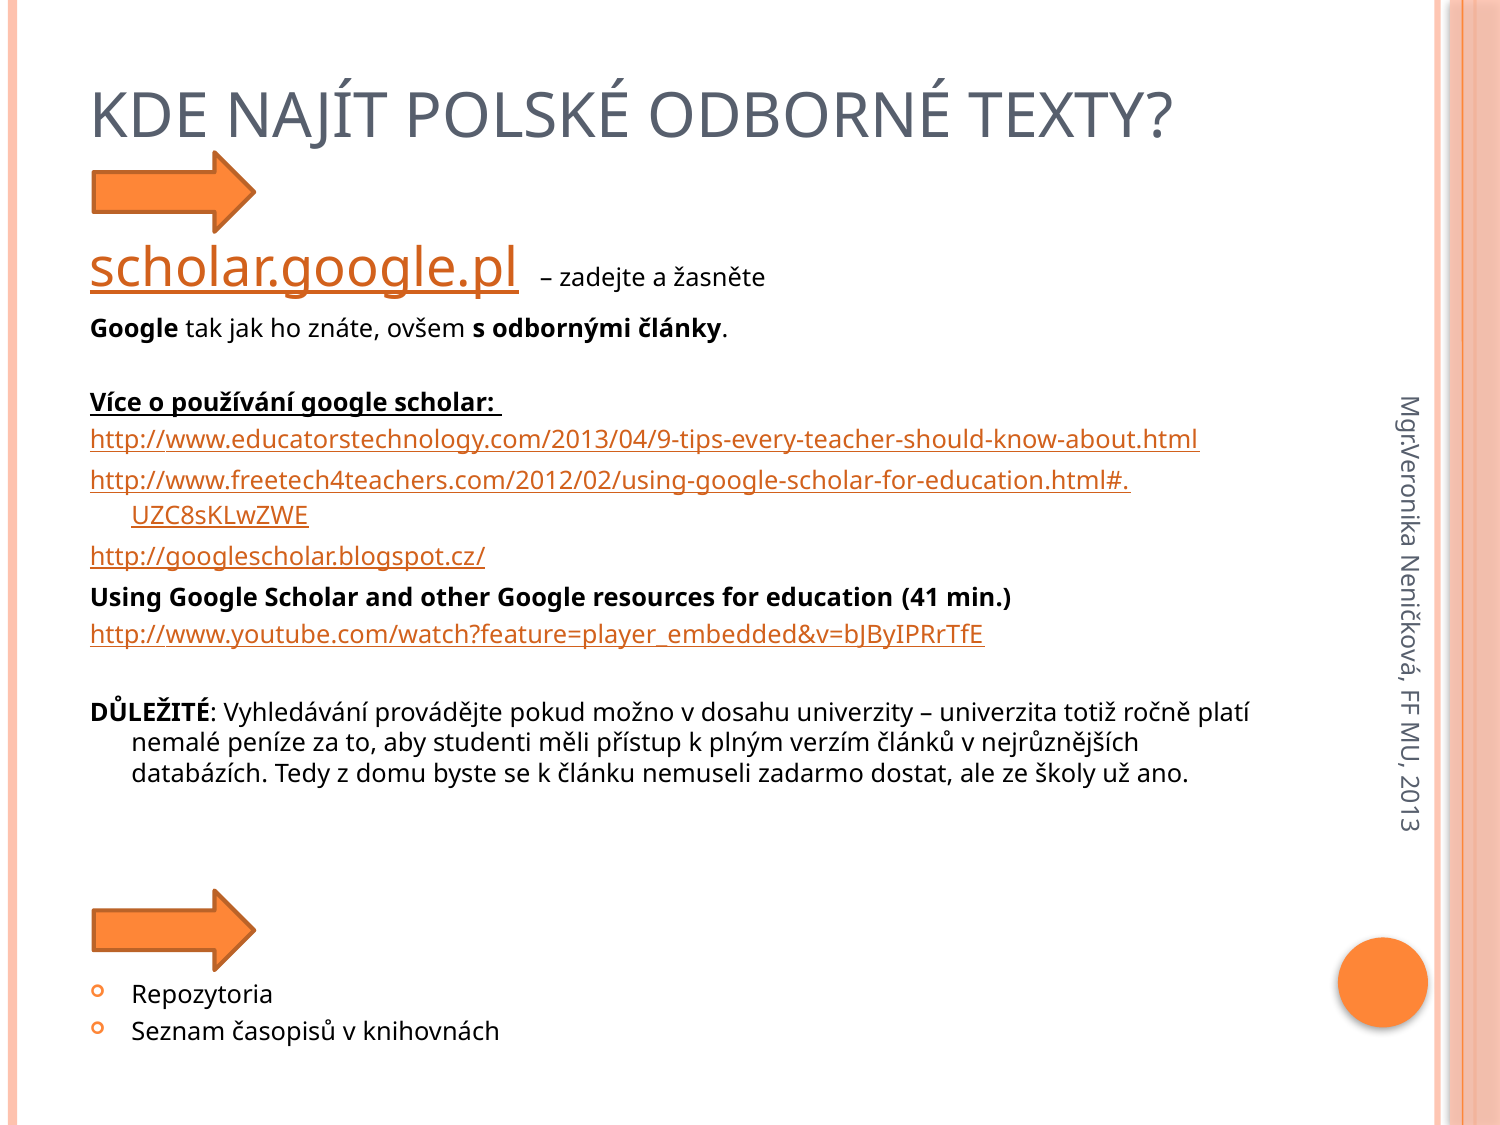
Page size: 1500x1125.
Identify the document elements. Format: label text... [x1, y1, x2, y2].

title KDE NAJÍT POLSKÉ ODBORNÉ TEXTY? [75, 45, 1300, 187]
text_box [91, 888, 257, 972]
text_box [91, 150, 257, 234]
list scholar.google.pl – zadejte a žasněte Google tak jak ho znáte, ovšem s odbornými články. Více o používání google scholar: http://www.educatorstechnology.com/2013/04/9-tips-every-teacher-should-know-about.html http://www.freetech4teachers.com/2012/02/using-google-scholar-for-education.html#.UZC8sKLwZWE http://googlescholar.blogspot.cz/ Using Google Scholar and other Google resources for education (41 min.) http://www.youtube.com/watch?feature=player_embedded&v=bJByIPRrTfE DŮLEŽITÉ: Vyhledávání provádějte pokud možno v dosahu univerzity – univerzita totiž ročně platí nemalé peníze za to, aby studenti měli přístup k plným verzím článků v nejrůznějších databázích. Tedy z domu byste se k článku nemuseli zadarmo dostat, ale ze školy už ano. Repozytoria Seznam časopisů v knihovnách [75, 187, 1300, 1062]
footer Mgr.Veronika Neničková, FF MU, 2013 [1379, 380, 1440, 906]
